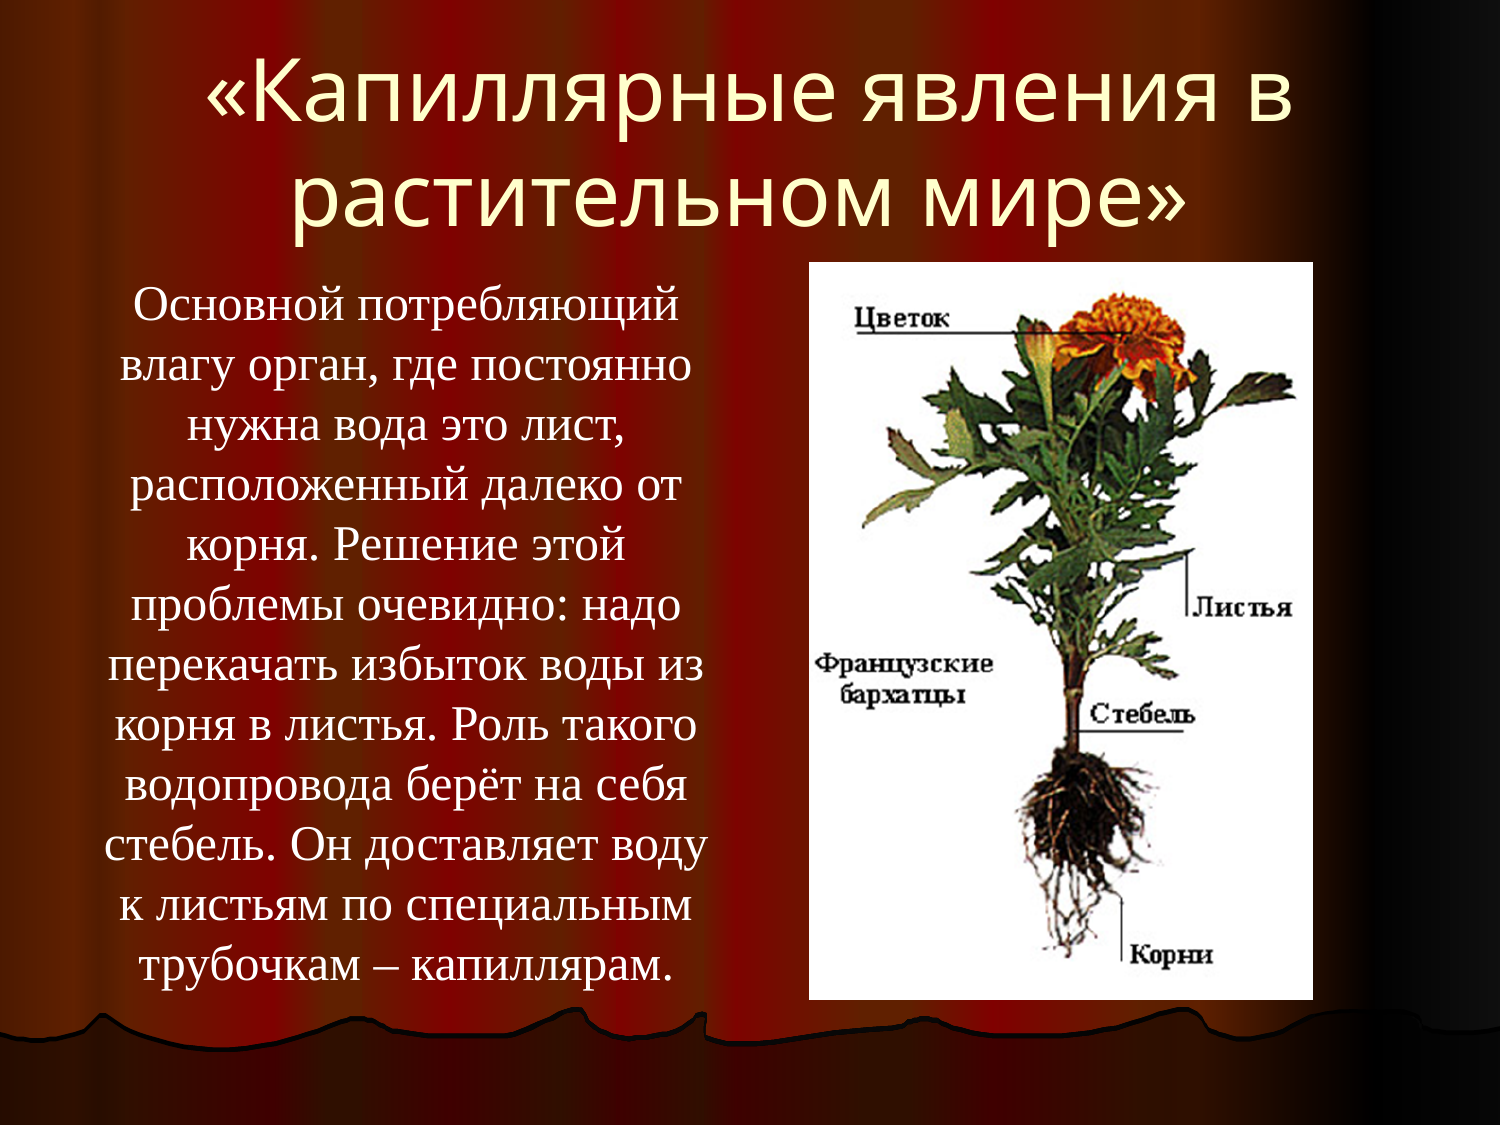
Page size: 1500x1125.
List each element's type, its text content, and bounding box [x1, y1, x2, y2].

list Основной потребляющий влагу орган, где постоянно нужна вода это лист, расположенный далеко от корня. Решение этой проблемы очевидно: надо перекачать избыток воды из корня в листья. Роль такого водопровода берёт на себя стебель. Он доставляет воду к листьям по специальным трубочкам – капиллярам. [75, 262, 738, 1000]
title «Капиллярные явления в растительном мире» [75, 45, 1425, 233]
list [808, 262, 1313, 1000]
